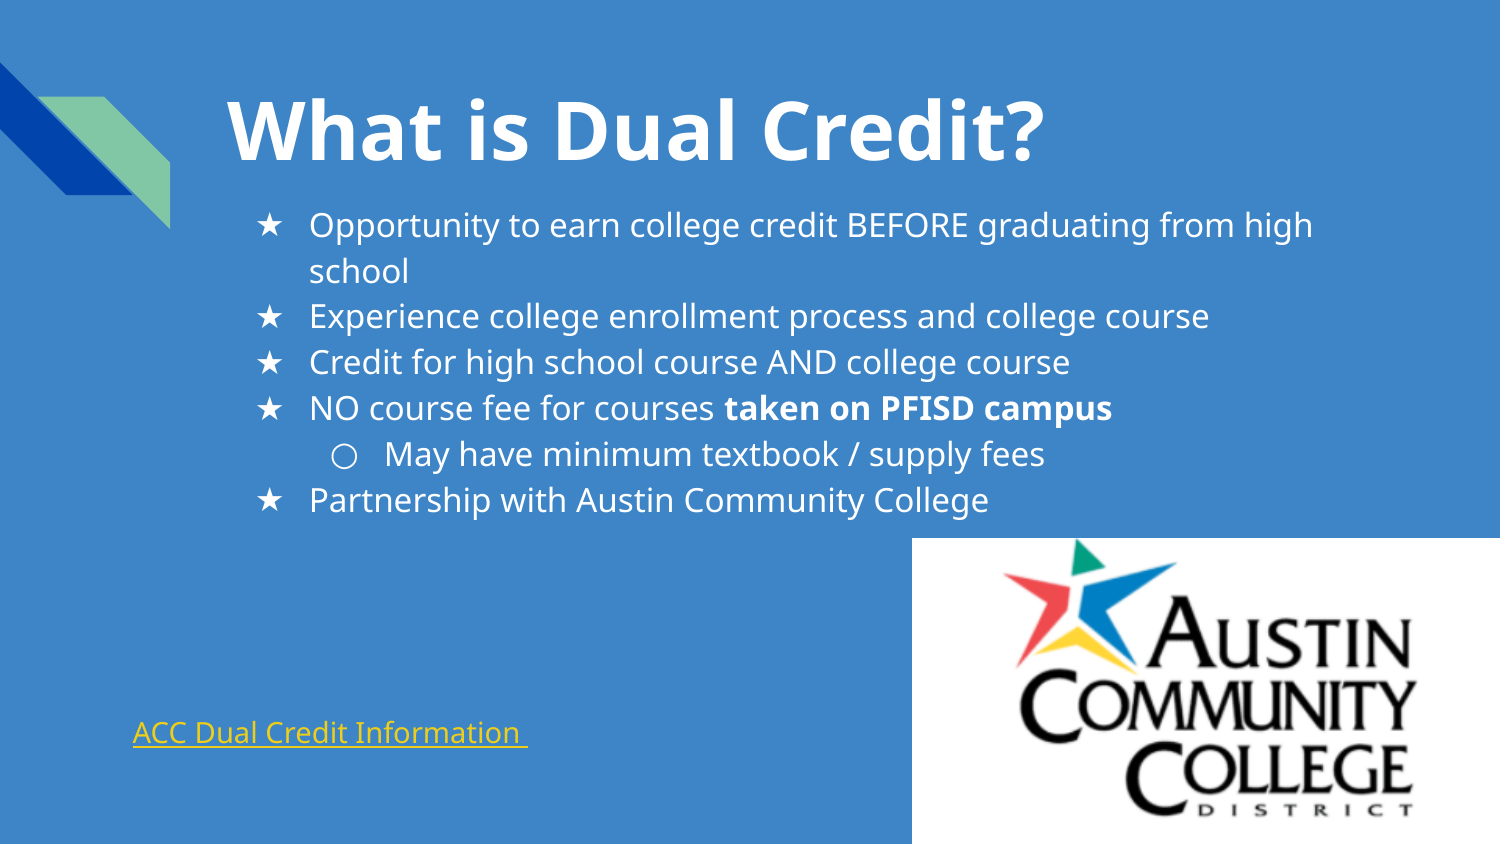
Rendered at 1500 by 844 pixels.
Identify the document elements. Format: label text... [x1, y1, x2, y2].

picture [912, 538, 1500, 844]
title What is Dual Credit? [212, 64, 1368, 215]
text_box ACC Dual Credit Information [117, 699, 817, 769]
list Opportunity to earn college credit BEFORE graduating from high school Experience college enrollment process and college course Credit for high school course AND college course NO course fee for courses taken on PFISD campus May have minimum textbook / supply fees Partnership with Austin Community College [218, 183, 1374, 661]
